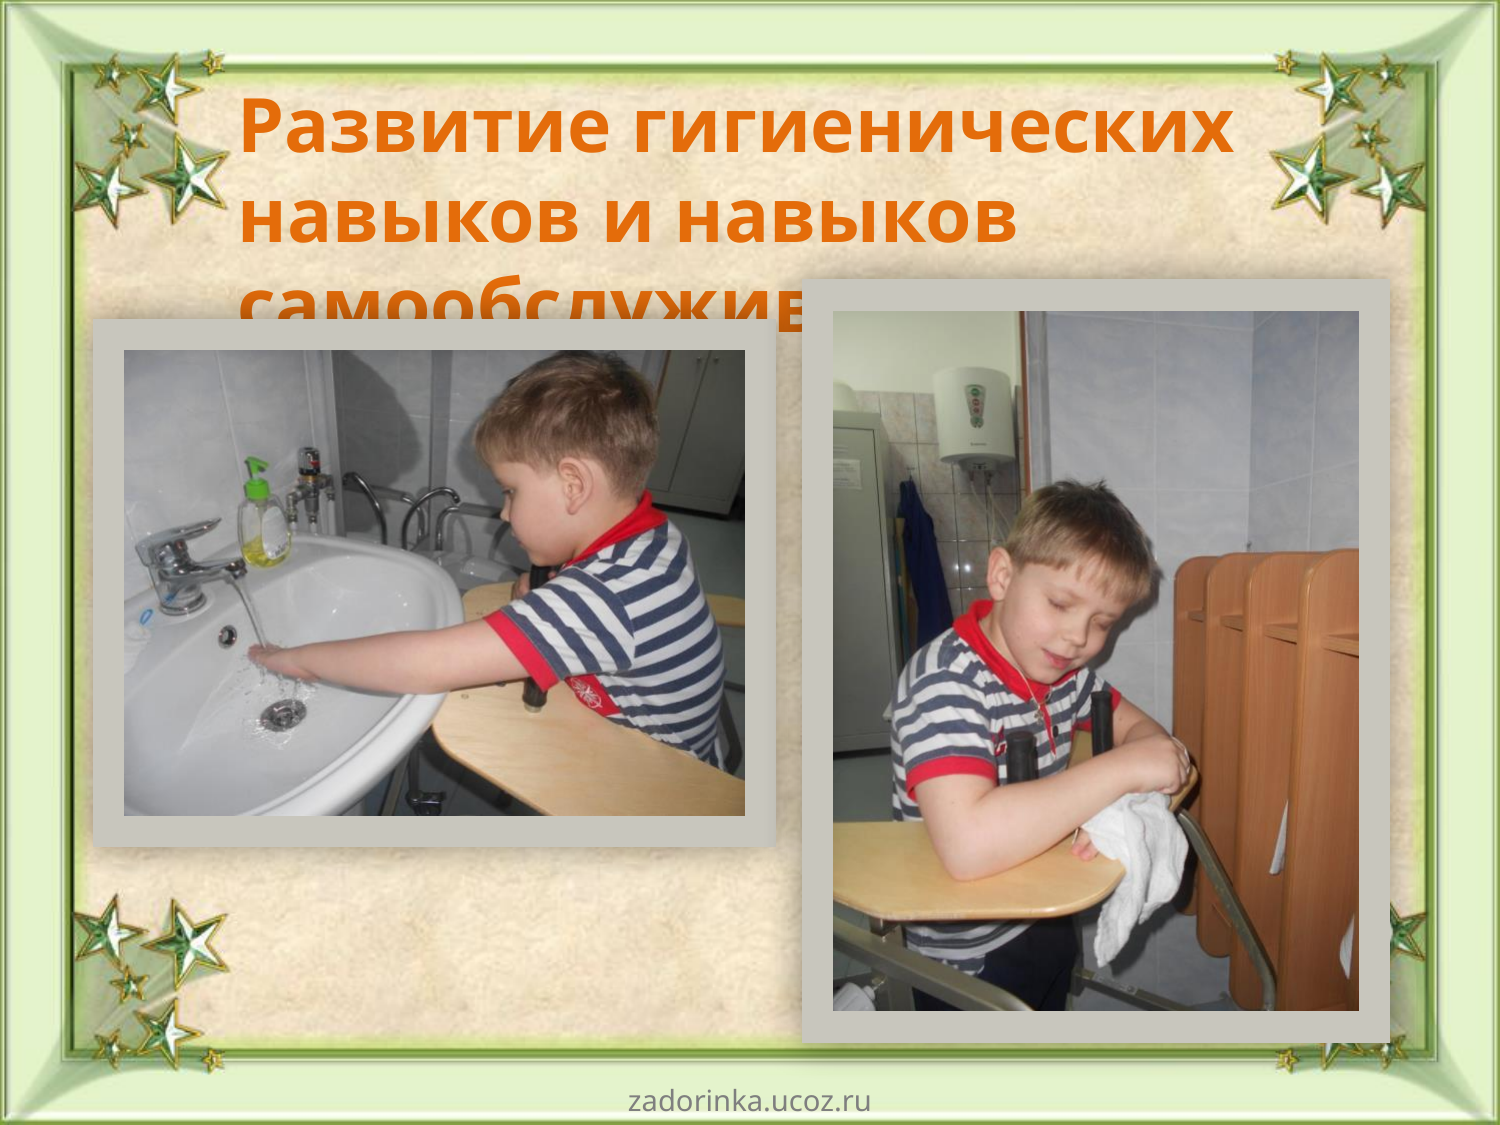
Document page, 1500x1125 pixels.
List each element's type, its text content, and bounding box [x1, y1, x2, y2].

picture [0, 0, 1500, 1125]
text_box Развитие гигиенических навыков и навыков самообслуживания [222, 69, 1395, 293]
